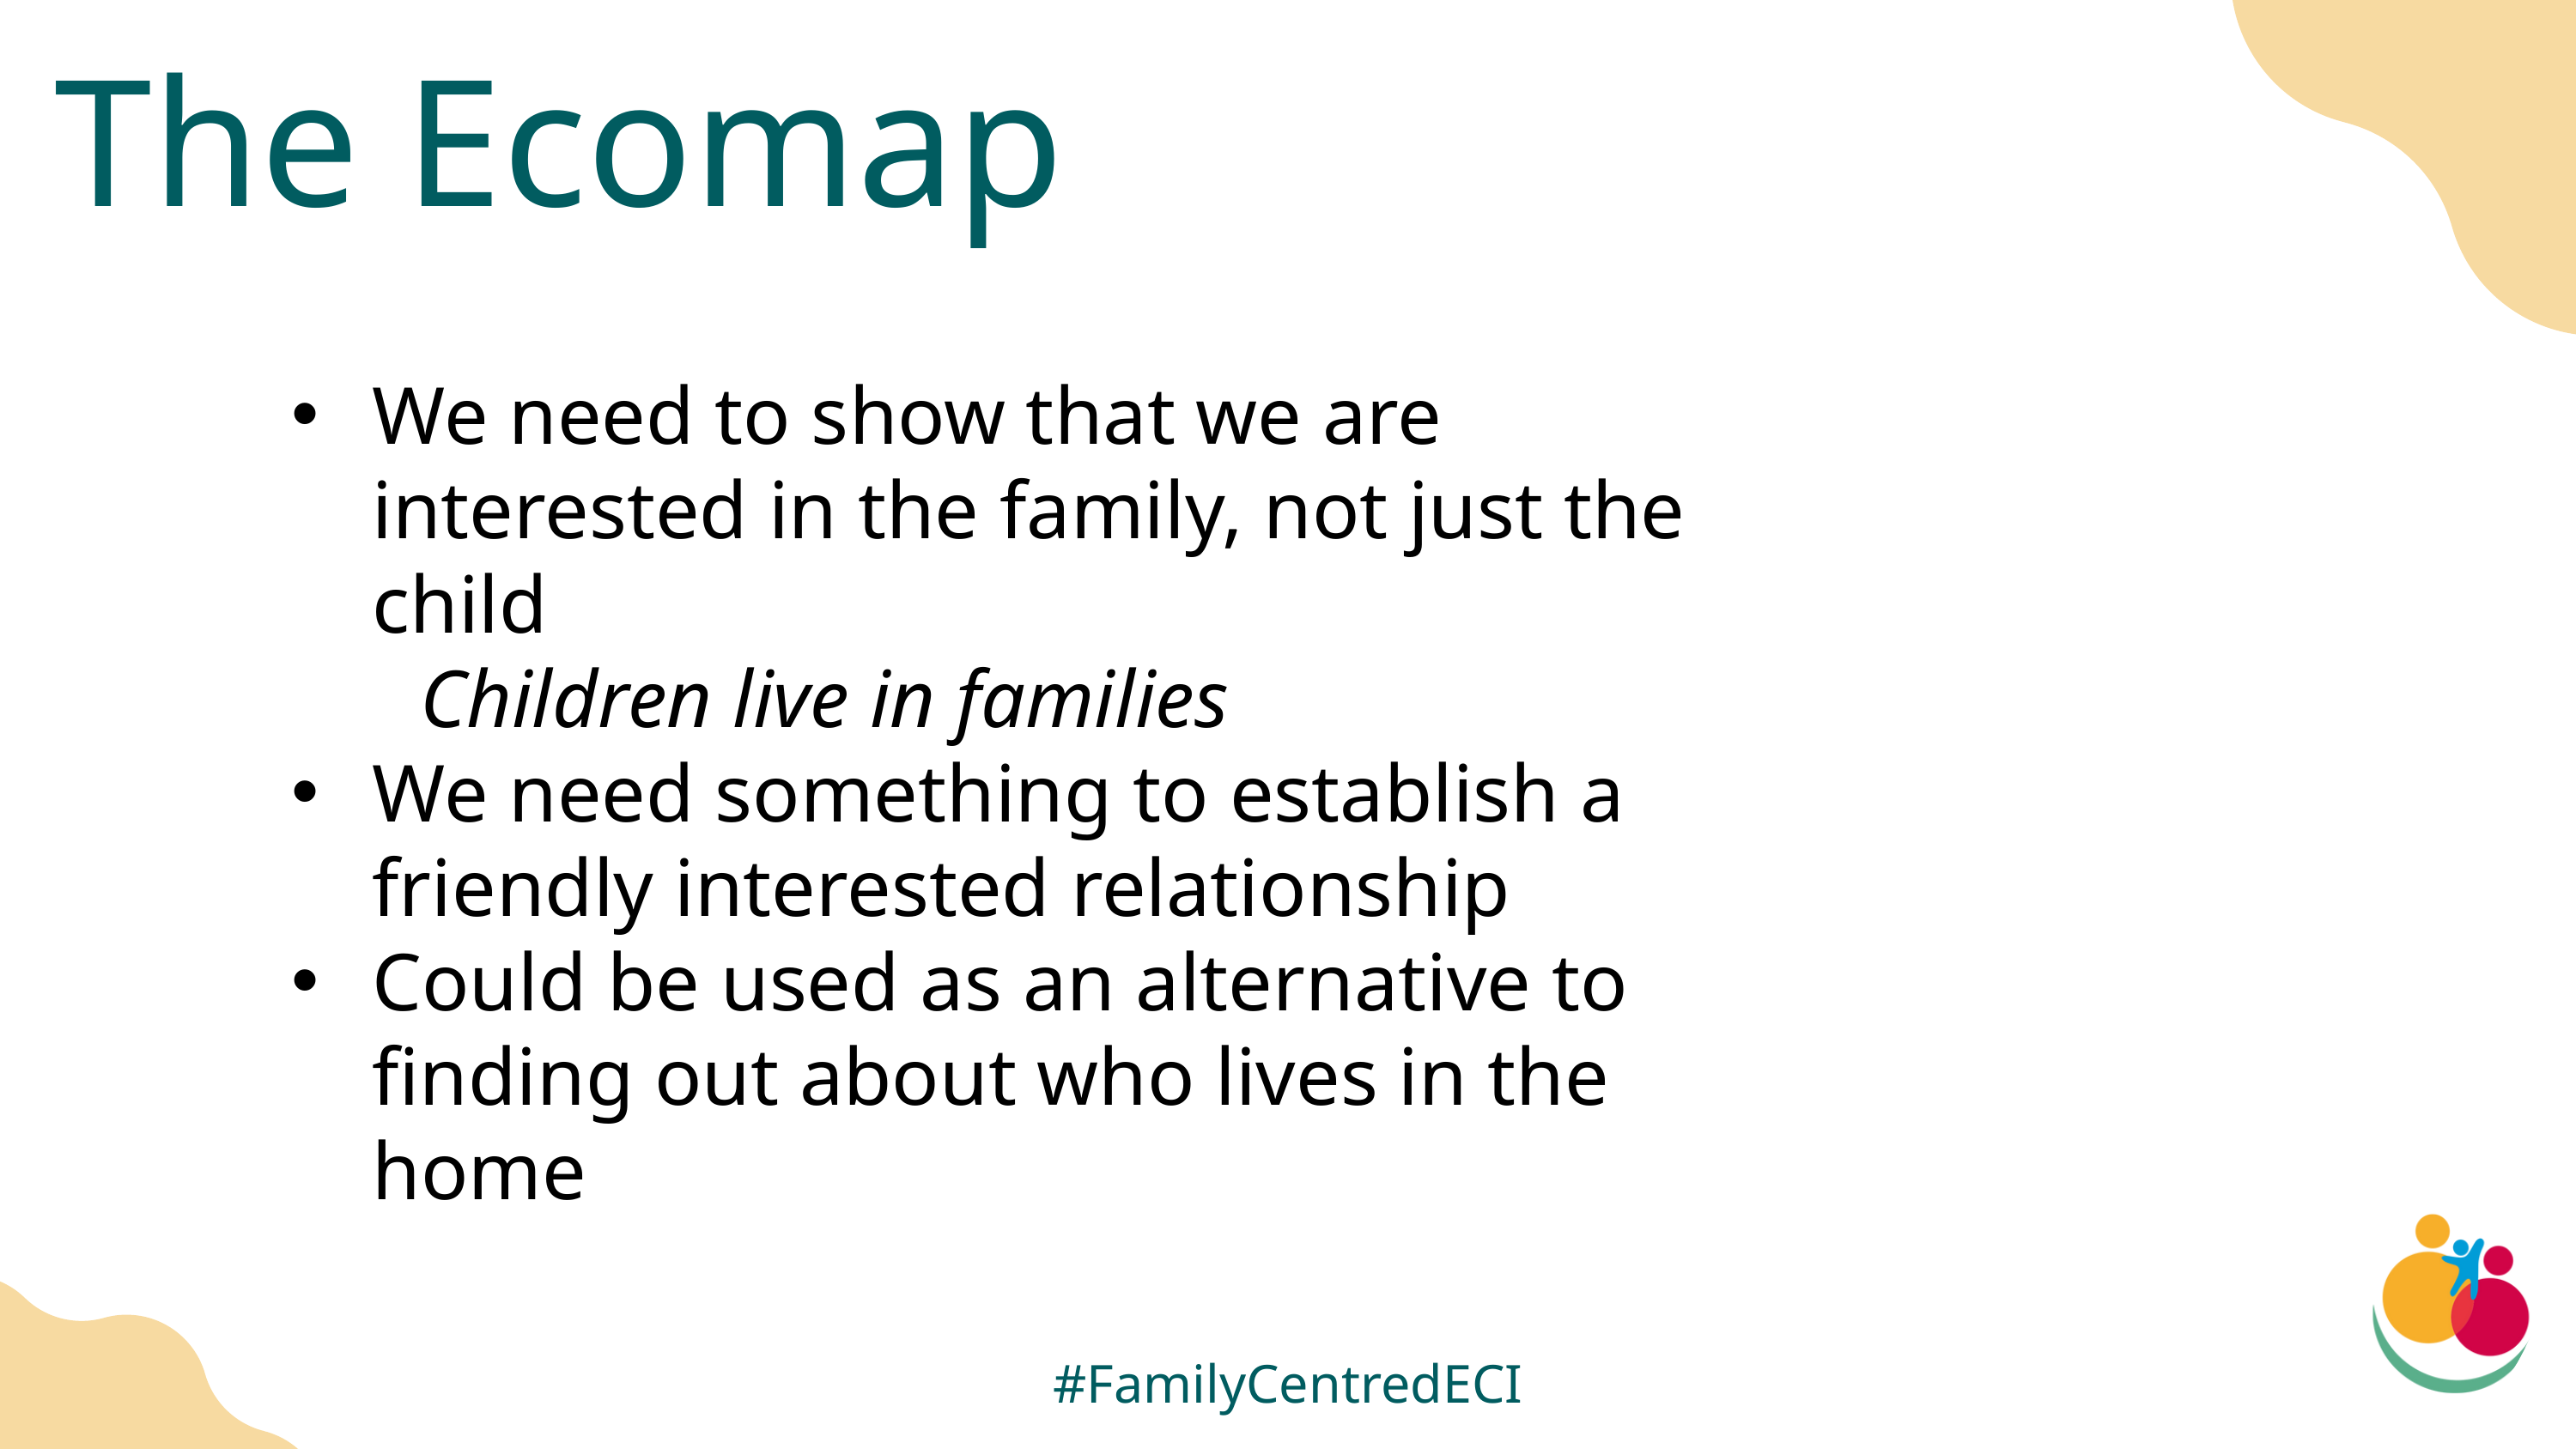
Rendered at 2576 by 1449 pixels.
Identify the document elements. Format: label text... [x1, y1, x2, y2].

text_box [2324, 1194, 2538, 1414]
text_box The Ecomap [54, 65, 2163, 241]
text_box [0, 1285, 361, 1449]
text_box We need to show that we are interested in the family, not just the child Children live in families We need something to establish a friendly interested relationship Could be used as an alternative to finding out about who lives in the home [278, 359, 1814, 1274]
text_box #FamilyCentredECI [1049, 1340, 1527, 1414]
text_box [2167, 0, 2576, 390]
